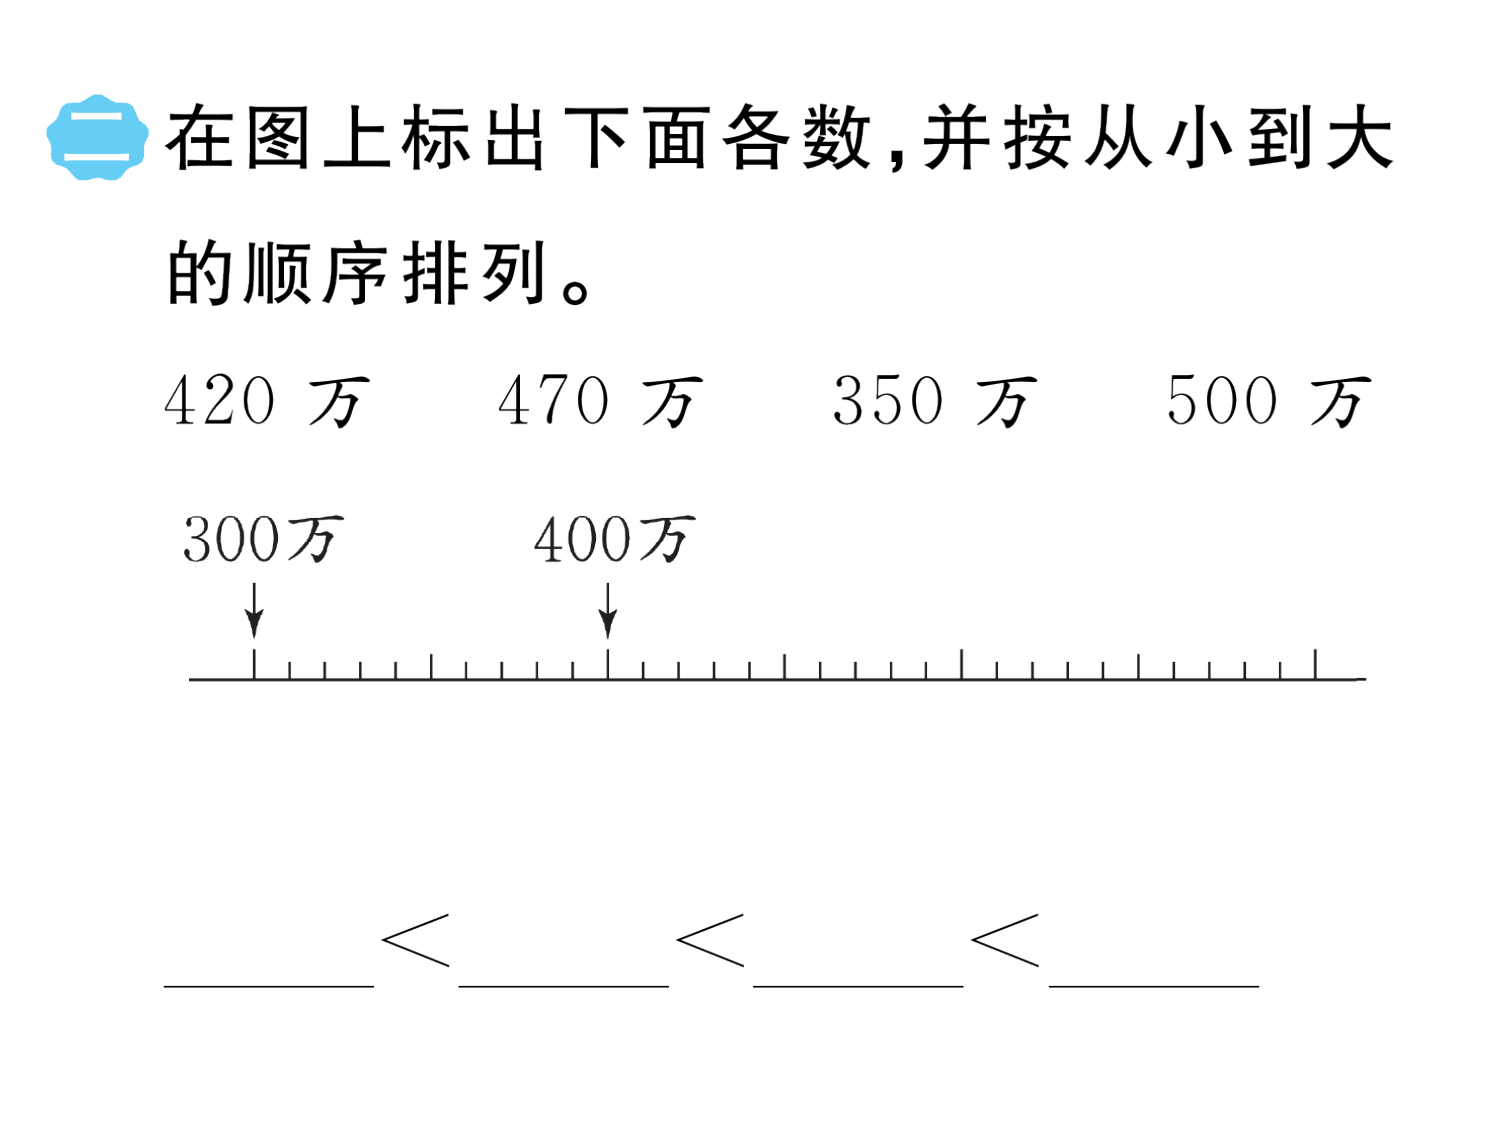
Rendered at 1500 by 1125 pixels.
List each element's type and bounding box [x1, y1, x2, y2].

picture [41, 66, 1459, 1008]
